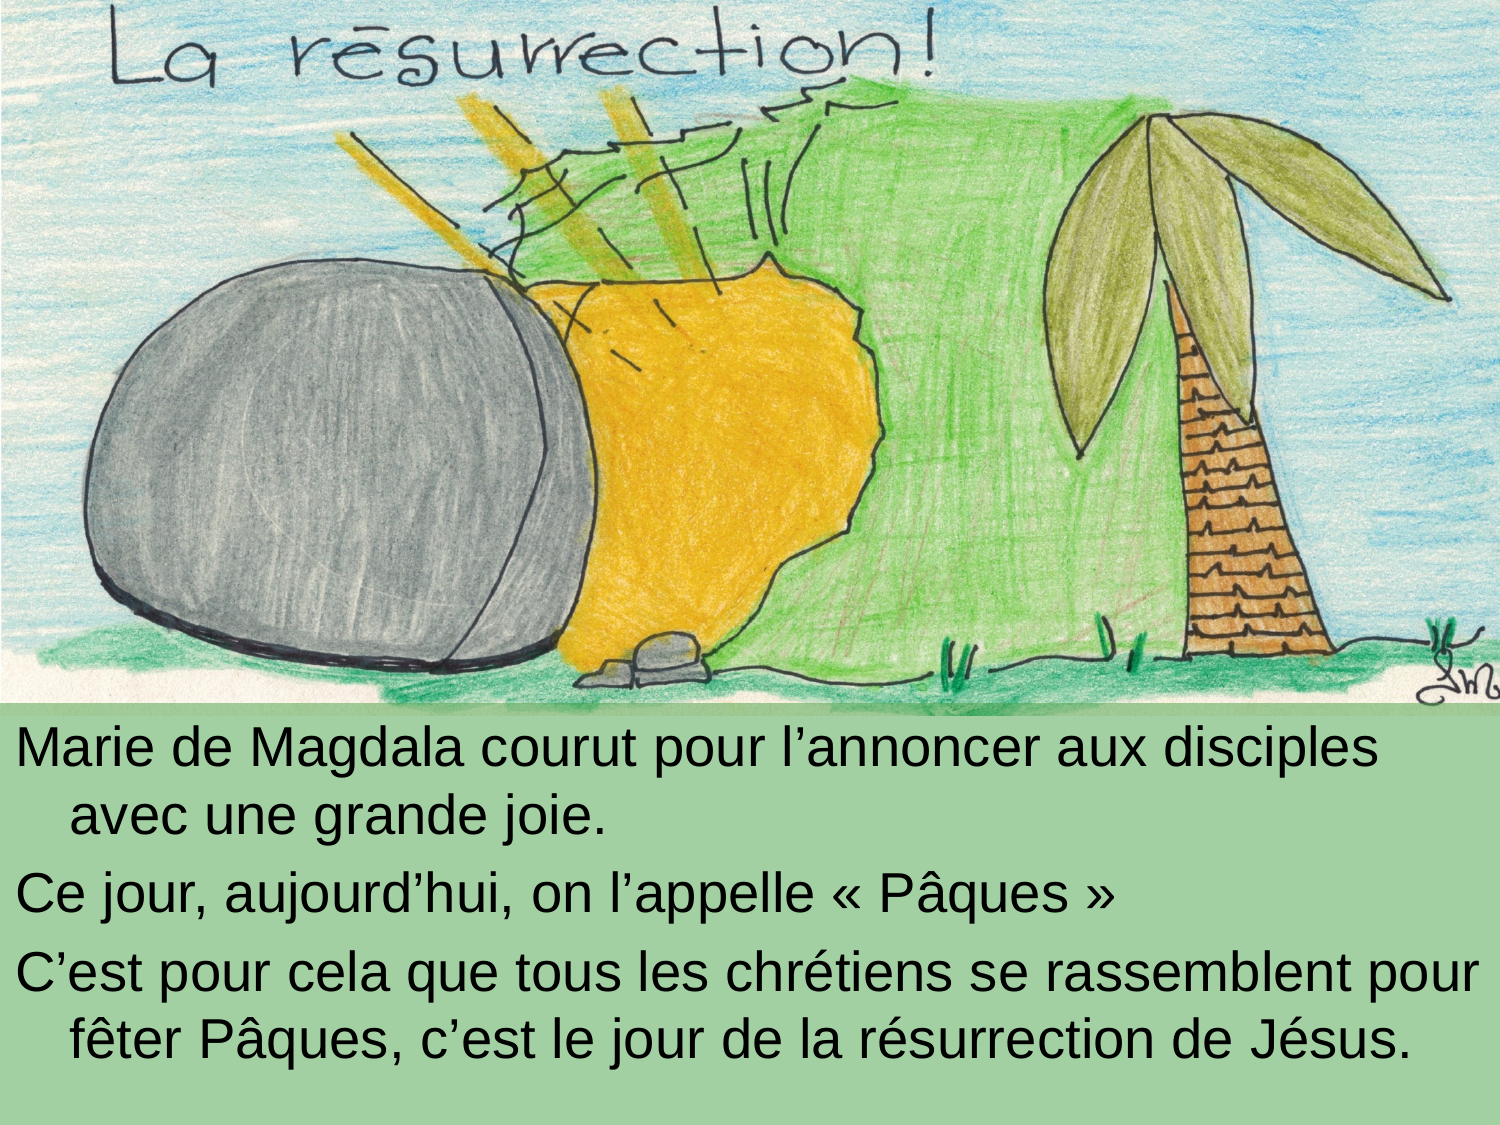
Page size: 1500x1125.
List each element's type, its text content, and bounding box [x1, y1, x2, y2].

list Marie de Magdala courut pour l’annoncer aux disciples avec une grande joie. Ce jour, aujourd’hui, on l’appelle « Pâques » C’est pour cela que tous les chrétiens se rassemblent pour fêter Pâques, c’est le jour de la résurrection de Jésus. [0, 723, 1500, 1125]
picture [0, 0, 1500, 716]
